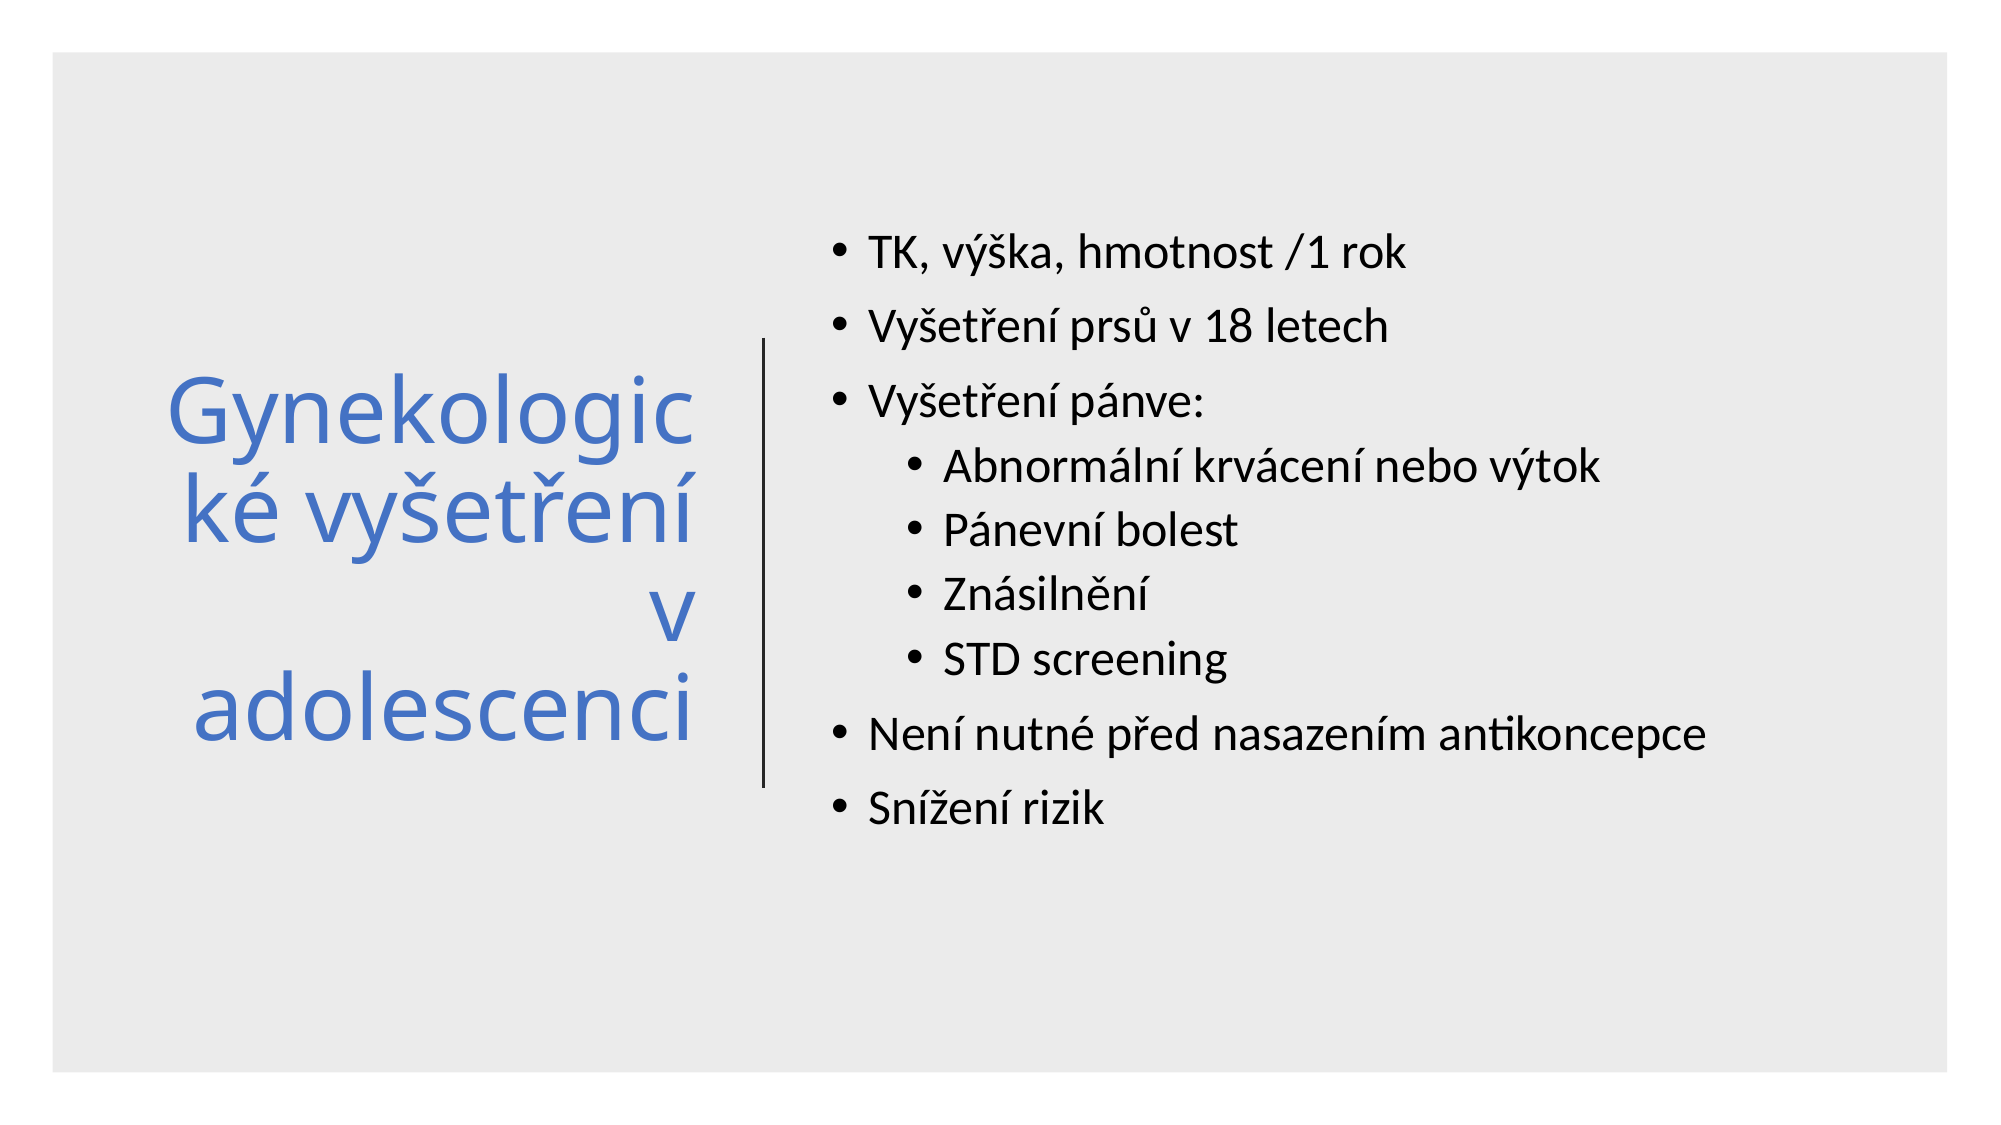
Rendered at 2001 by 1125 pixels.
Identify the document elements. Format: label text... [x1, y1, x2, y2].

text_box [52, 51, 1948, 1073]
list TK, výška, hmotnost /1 rok Vyšetření prsů v 18 letech Vyšetření pánve: Abnormální krvácení nebo výtok Pánevní bolest Znásilnění STD screening Není nutné před nasazením antikoncepce Snížení rizik [816, 158, 1863, 967]
title Gynekologické vyšetření v adolescenci [137, 158, 711, 967]
